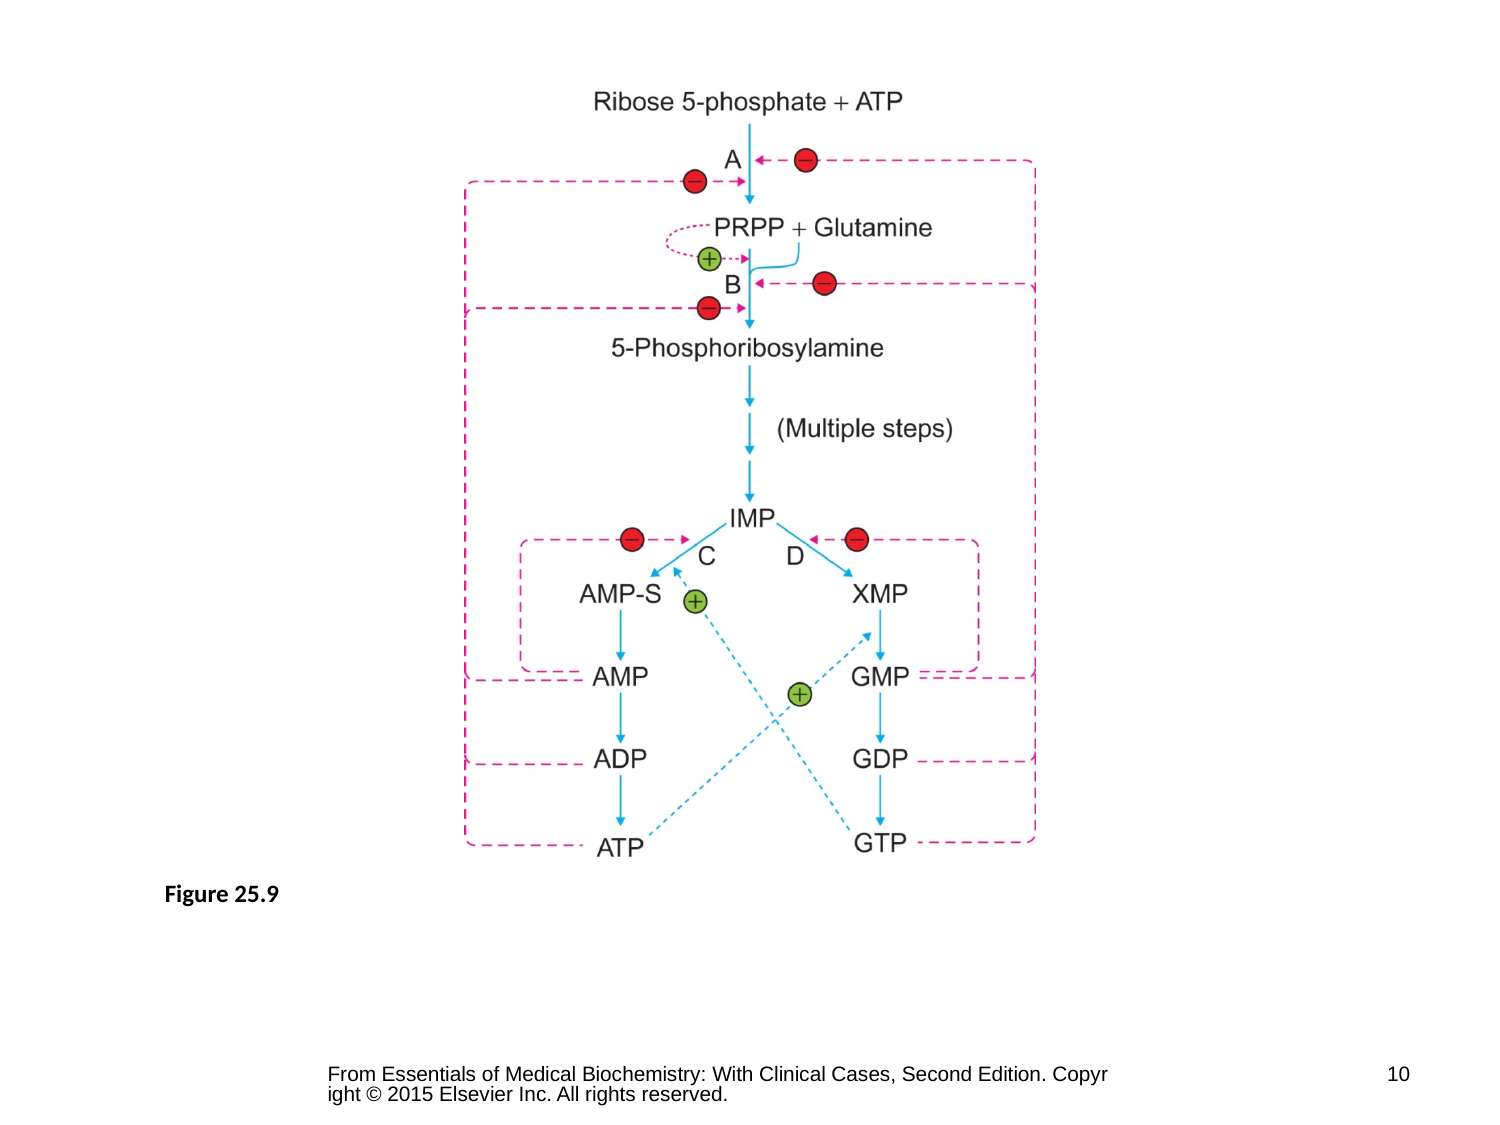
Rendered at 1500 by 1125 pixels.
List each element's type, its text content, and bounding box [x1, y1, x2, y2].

footer From Essentials of Medical Biochemistry: With Clinical Cases, Second Edition. Copyright © 2015 Elsevier Inc. All rights reserved. [312, 1042, 1074, 1103]
slide_number 10 [1074, 1042, 1425, 1103]
picture [464, 87, 1036, 863]
text_box Figure 25.9 [150, 870, 325, 915]
